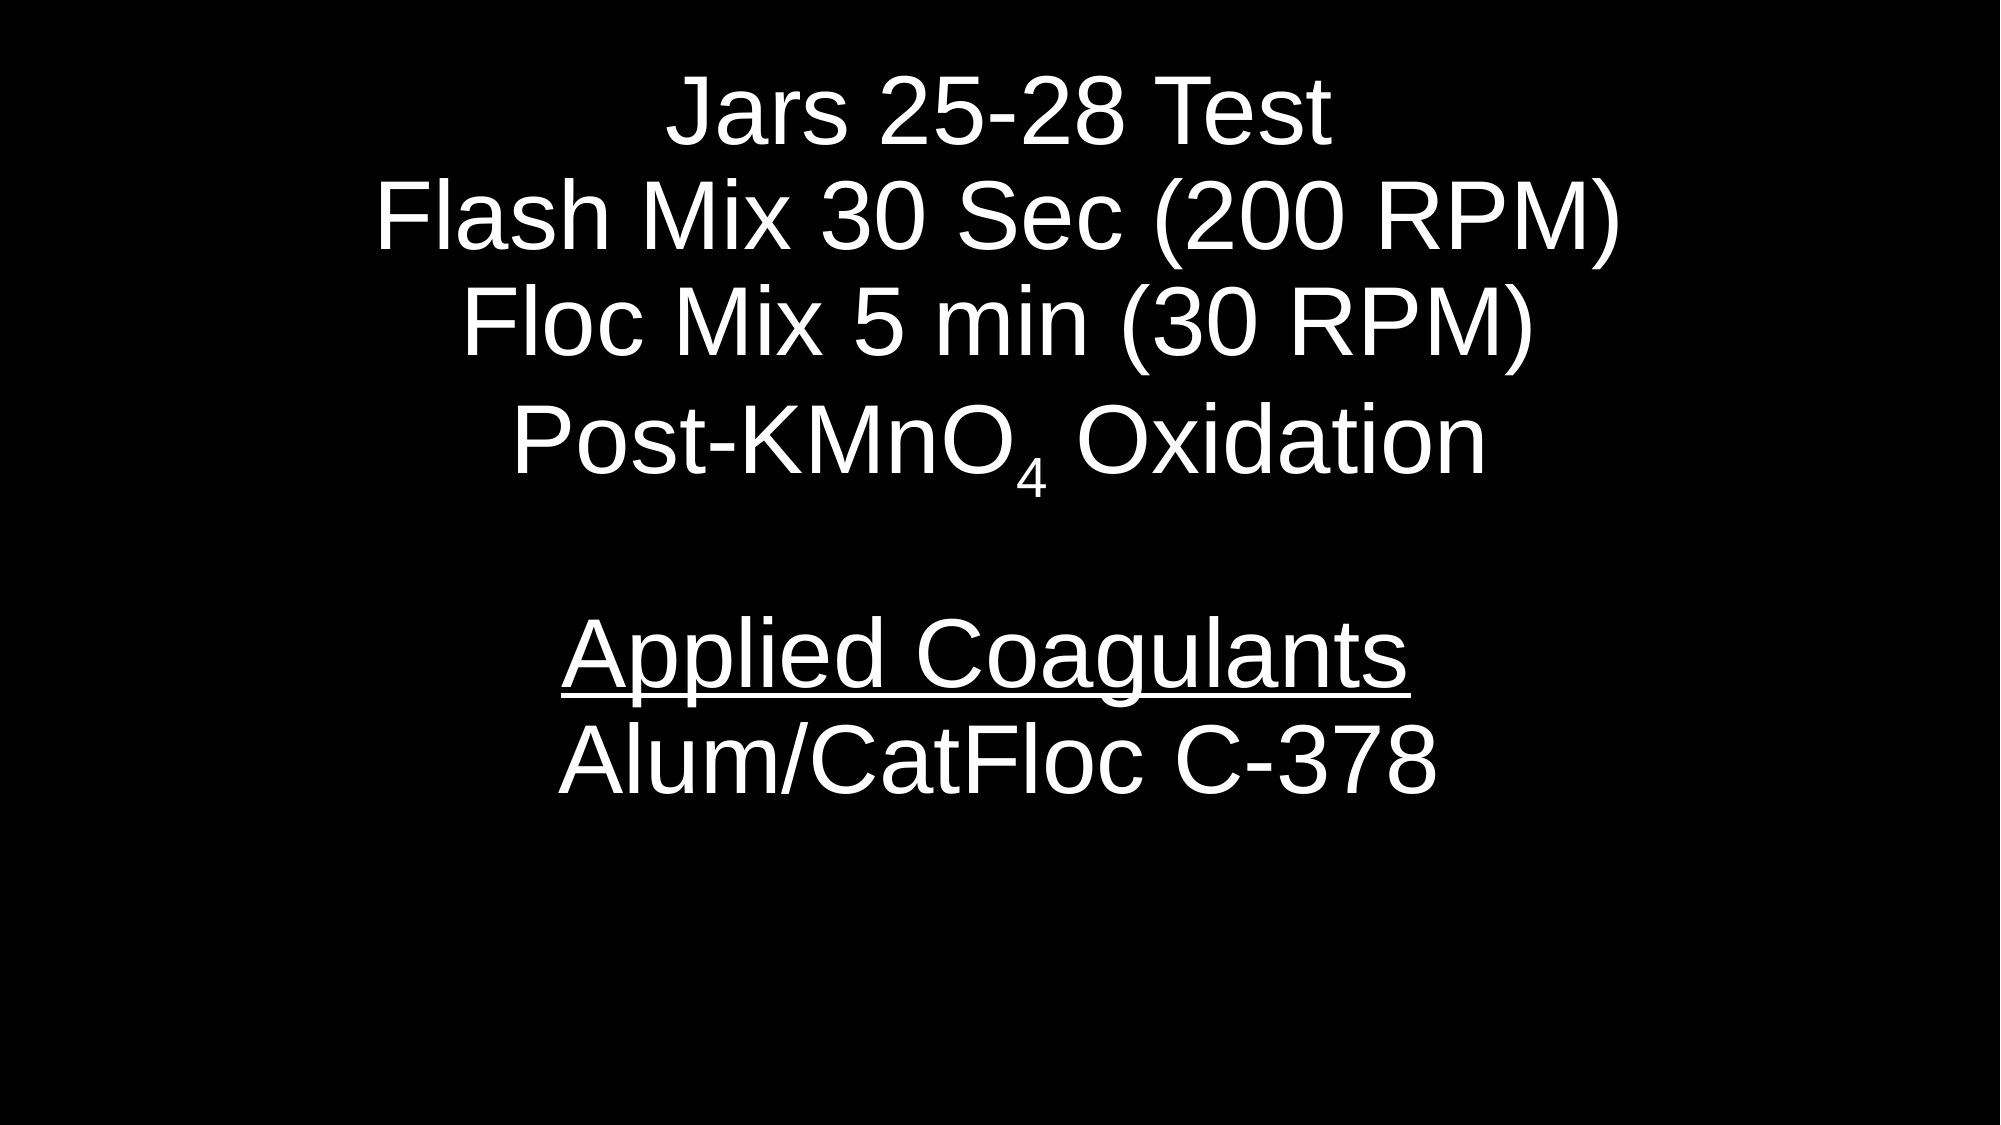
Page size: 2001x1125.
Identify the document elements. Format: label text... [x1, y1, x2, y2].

title Jars 25-28 Test Flash Mix 30 Sec (200 RPM) Floc Mix 5 min (30 RPM) Post-KMnO4 Oxidation Applied Coagulants Alum/CatFloc C-378 [249, 43, 1750, 1046]
